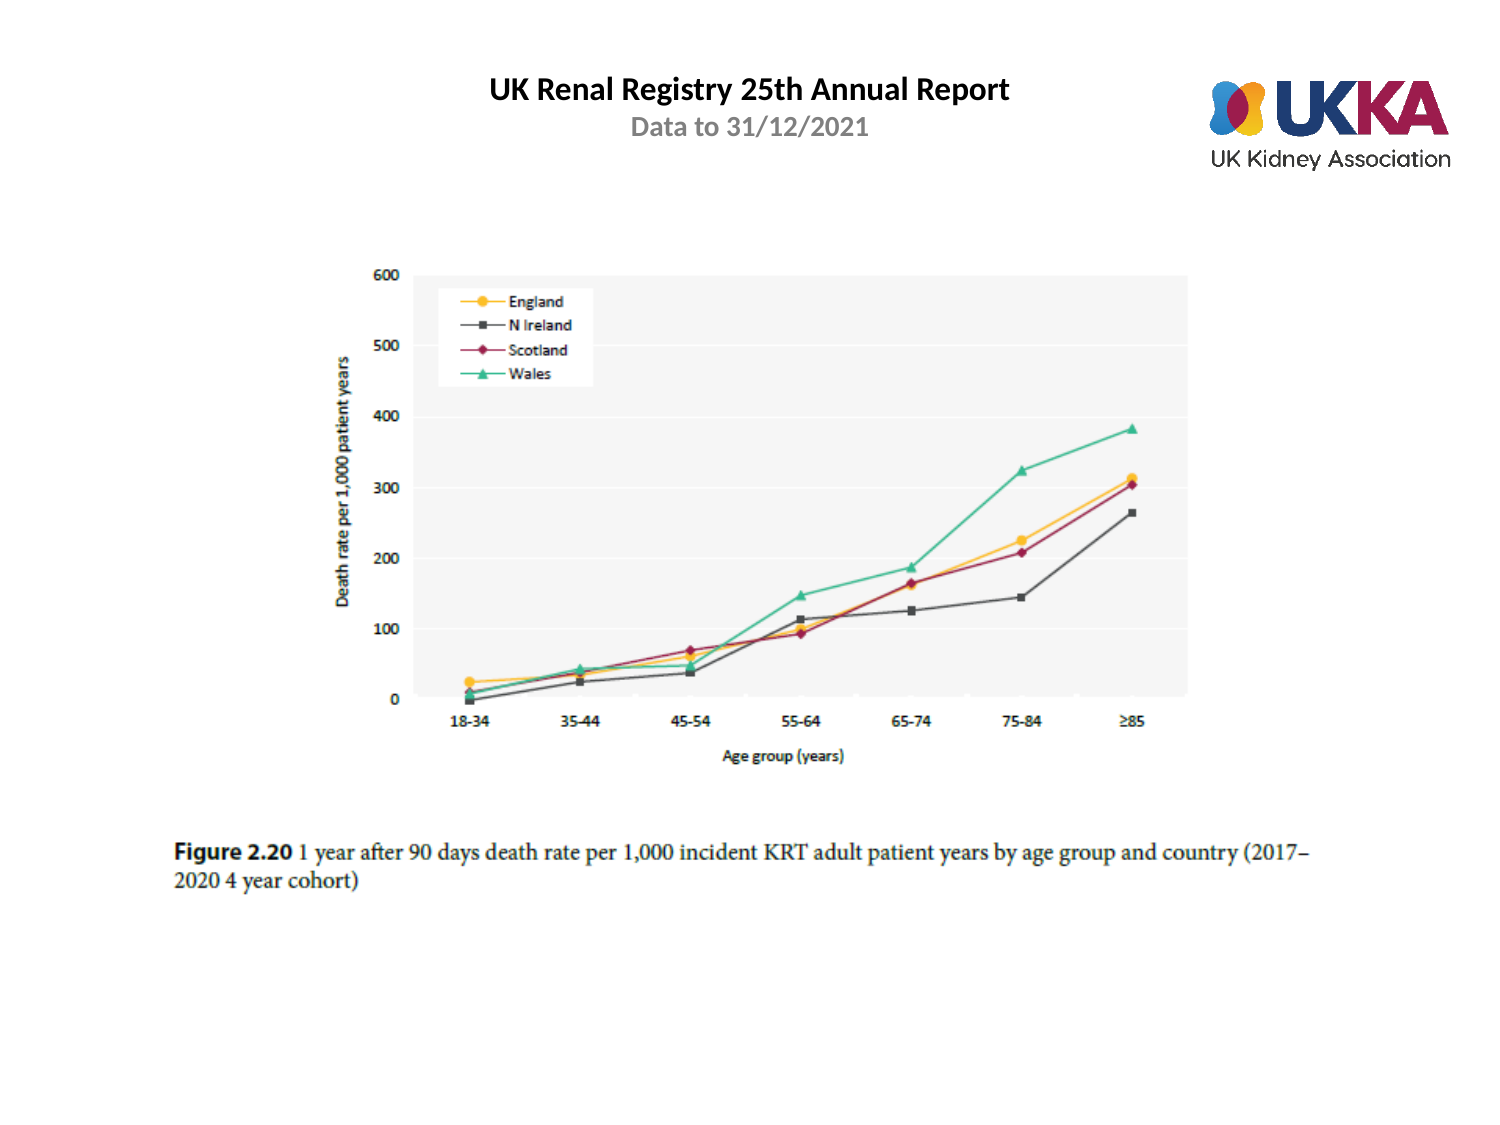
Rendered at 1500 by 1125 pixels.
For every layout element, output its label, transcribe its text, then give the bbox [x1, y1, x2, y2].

picture [1196, 61, 1459, 185]
text_box UK Renal Registry 25th Annual Report Data to 31/12/2021 [466, 63, 1034, 147]
picture [143, 218, 1357, 907]
